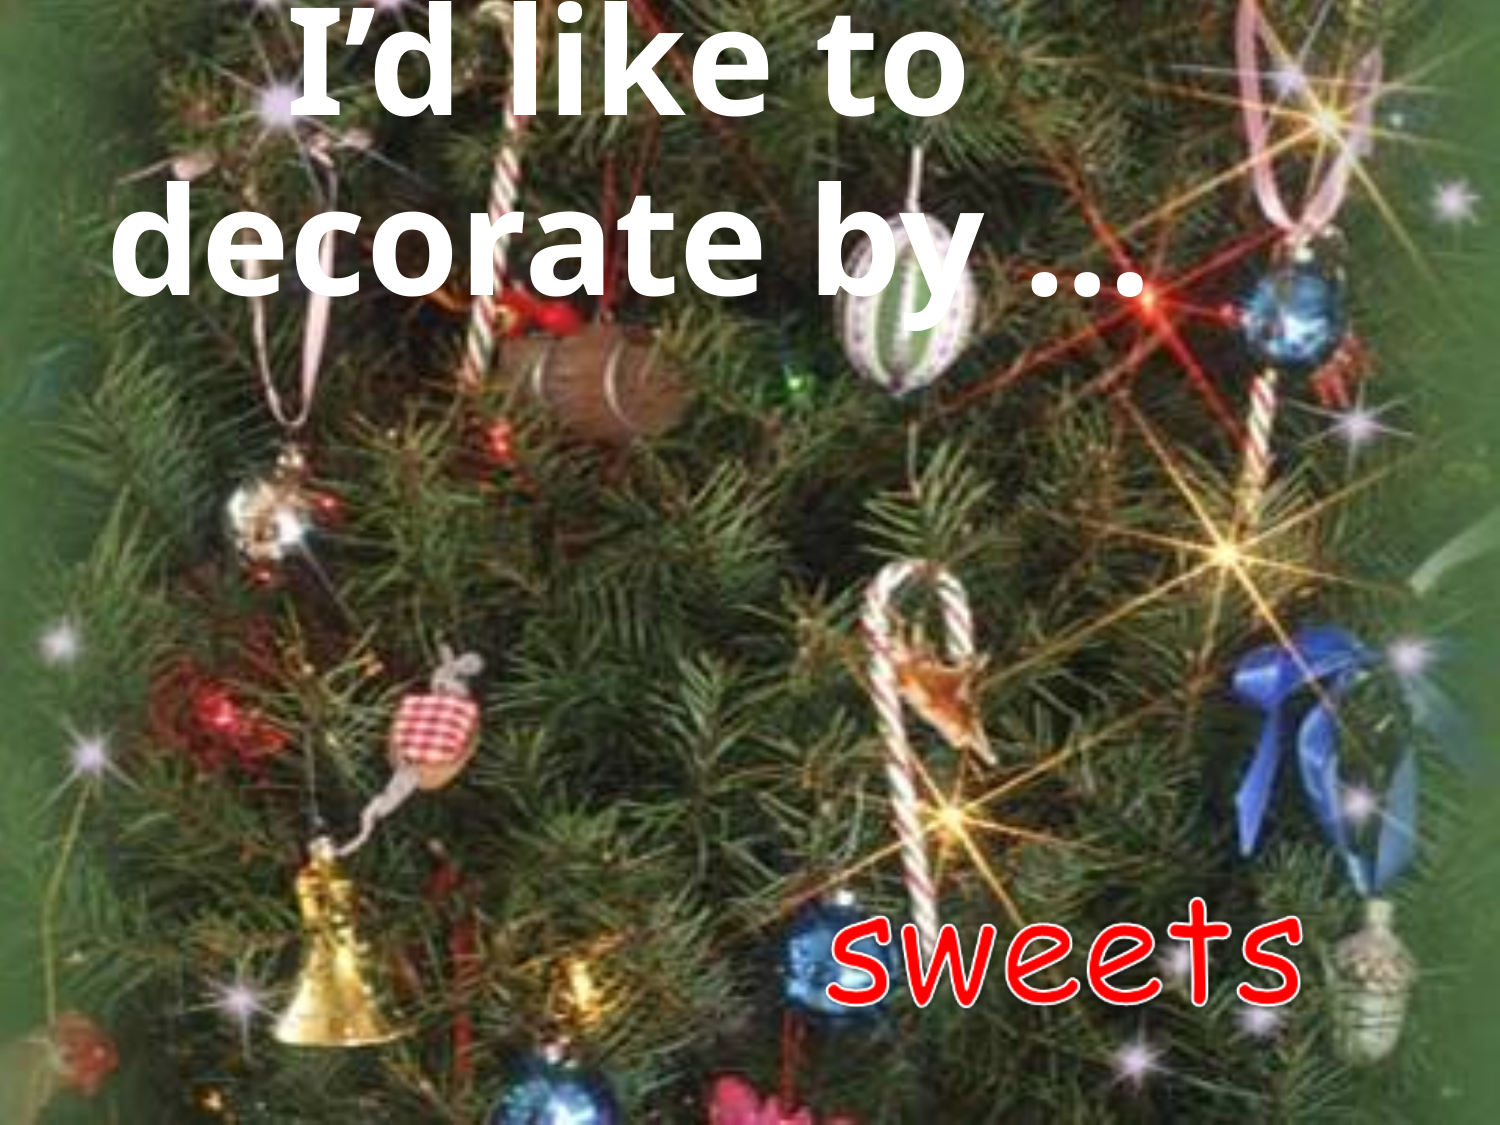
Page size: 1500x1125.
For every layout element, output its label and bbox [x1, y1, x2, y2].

title [631, 803, 1500, 1052]
list [0, 0, 1500, 1125]
